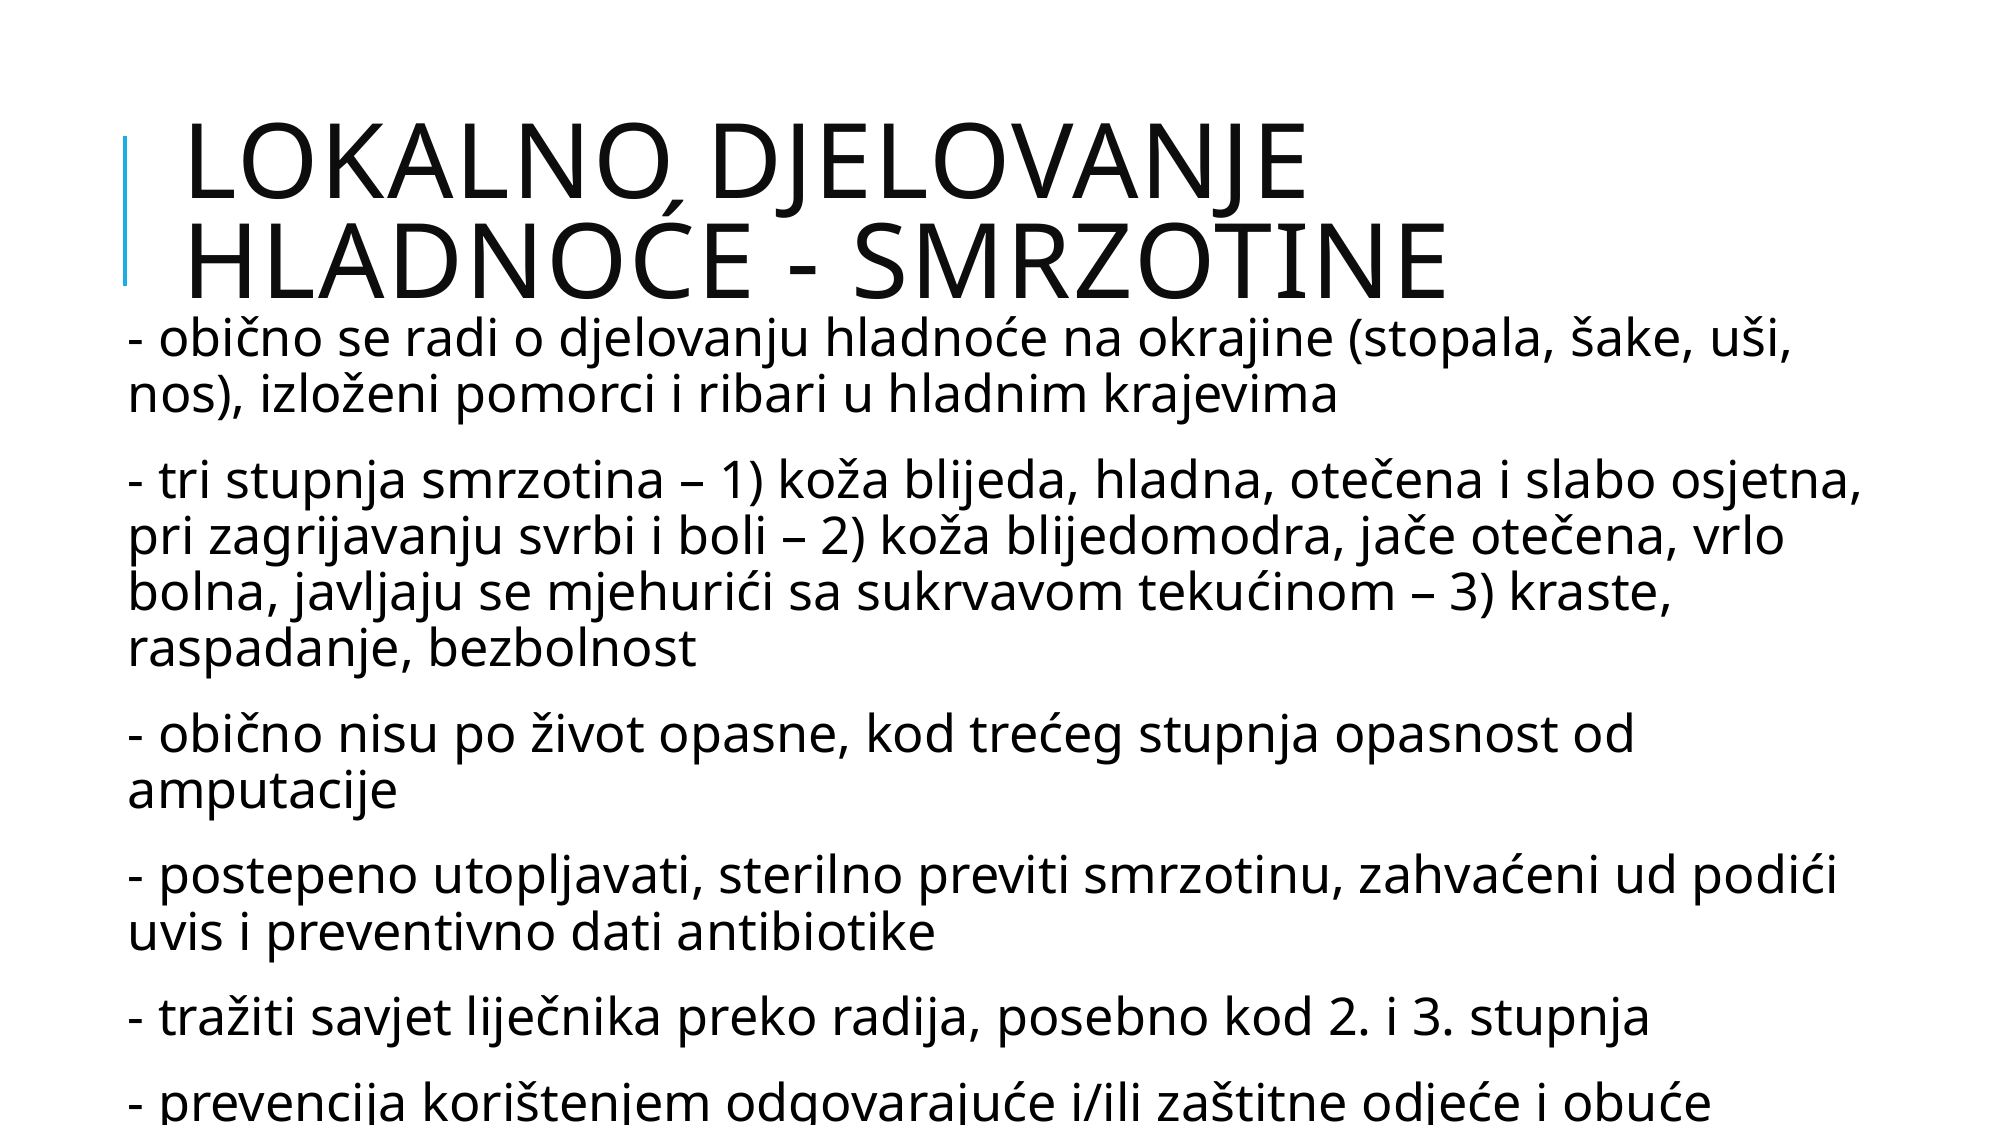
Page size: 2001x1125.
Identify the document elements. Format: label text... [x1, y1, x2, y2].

title LOKALNO DJELOVANJE HLADNOĆE - SMRZOTINE [168, 96, 1763, 304]
list - obično se radi o djelovanju hladnoće na okrajine (stopala, šake, uši, nos), izloženi pomorci i ribari u hladnim krajevima - tri stupnja smrzotina – 1) koža blijeda, hladna, otečena i slabo osjetna, pri zagrijavanju svrbi i boli – 2) koža blijedomodra, jače otečena, vrlo bolna, javljaju se mjehurići sa sukrvavom tekućinom – 3) kraste, raspadanje, bezbolnost - obično nisu po život opasne, kod trećeg stupnja opasnost od amputacije - postepeno utopljavati, sterilno previti smrzotinu, zahvaćeni ud podići uvis i preventivno dati antibiotike - tražiti savjet liječnika preko radija, posebno kod 2. i 3. stupnja - prevencija korištenjem odgovarajuće i/ili zaštitne odjeće i obuće [120, 304, 1906, 1080]
